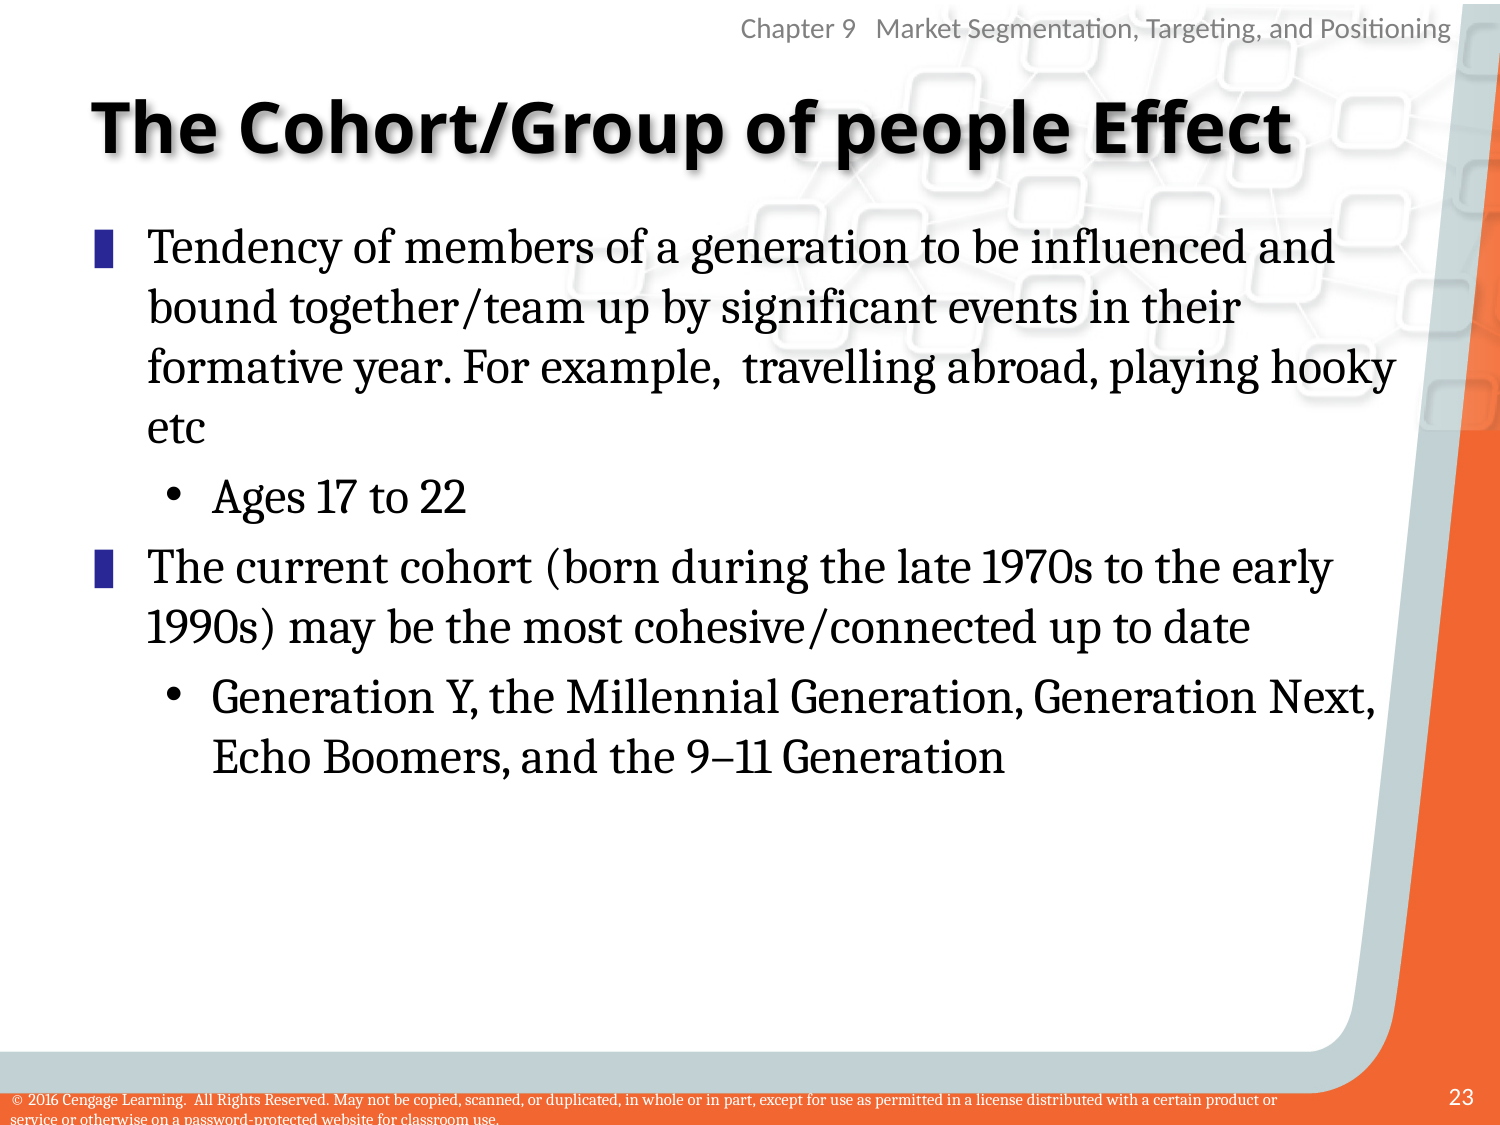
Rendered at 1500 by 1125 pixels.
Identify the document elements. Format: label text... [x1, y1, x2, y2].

title The Cohort/Group of people Effect [75, 45, 1425, 205]
slide_number 23 [1139, 1065, 1490, 1125]
list Tendency of members of a generation to be influenced and bound together/team up by significant events in their formative year. For example, travelling abroad, playing hooky etc Ages 17 to 22 The current cohort (born during the late 1970s to the early 1990s) may be the most cohesive/connected up to date Generation Y, the Millennial Generation, Generation Next, Echo Boomers, and the 9–11 Generation [75, 205, 1425, 980]
picture [0, 4, 1500, 1125]
